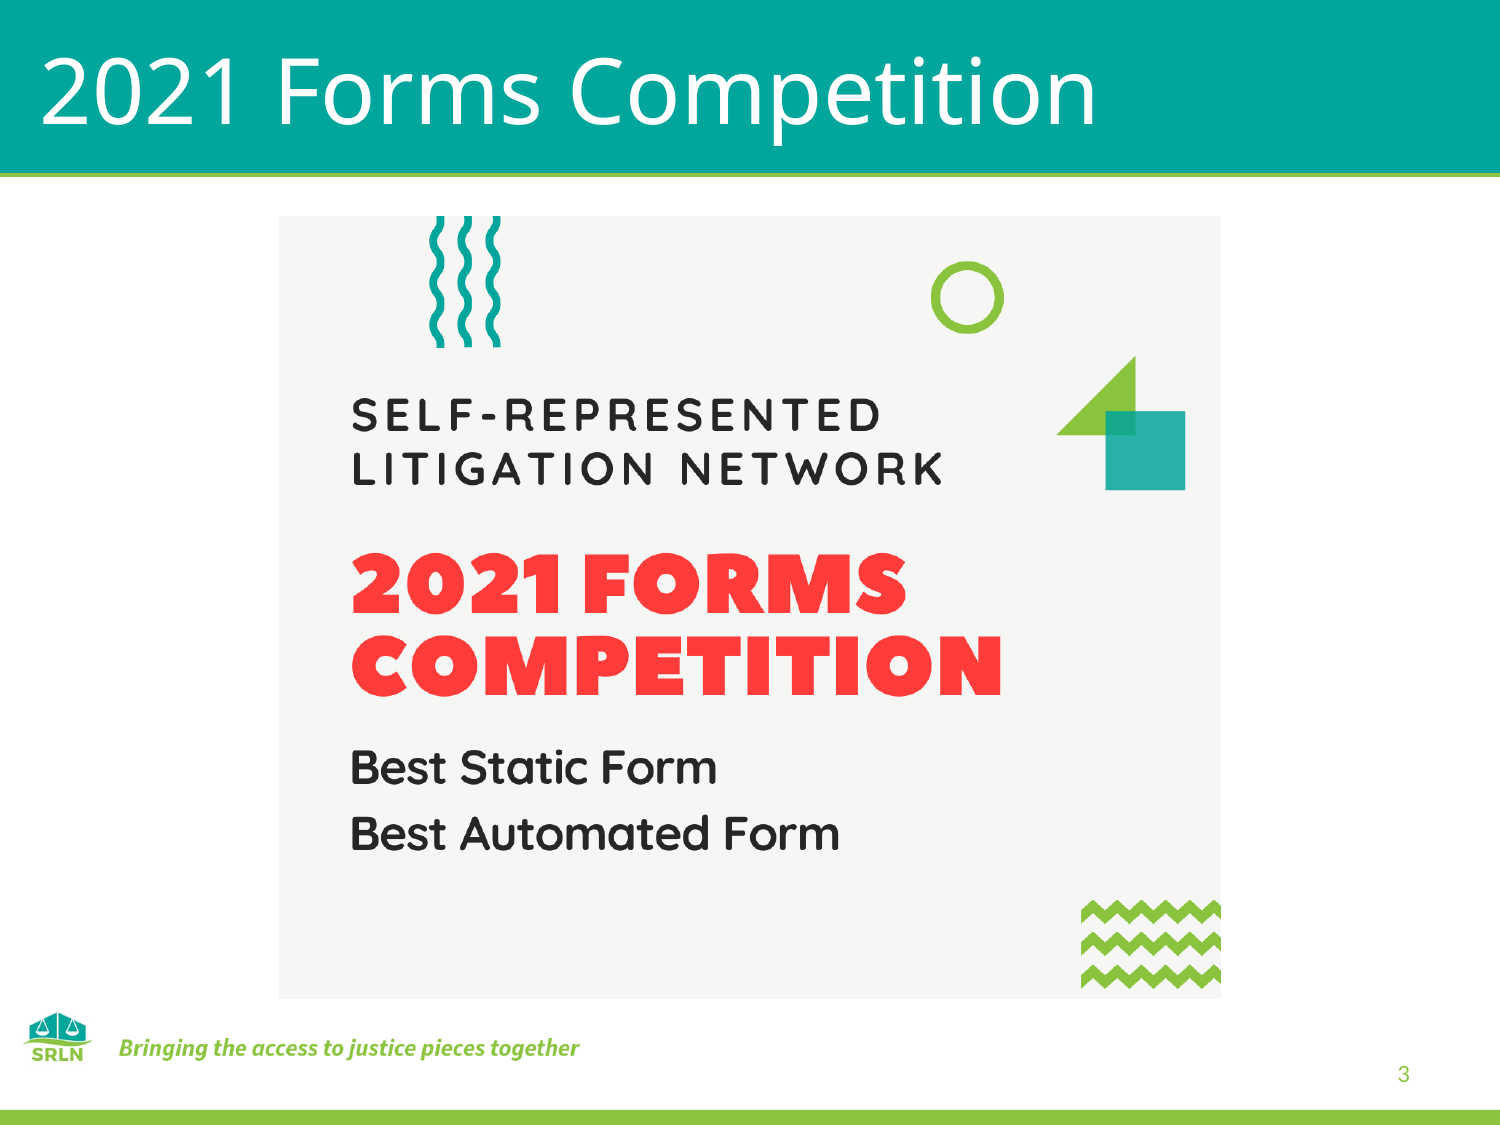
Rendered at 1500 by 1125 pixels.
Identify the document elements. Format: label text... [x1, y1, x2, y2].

title 2021 Forms Competition [24, 0, 1475, 175]
slide_number ‹#› [1362, 1042, 1425, 1103]
picture [12, 216, 1221, 1082]
